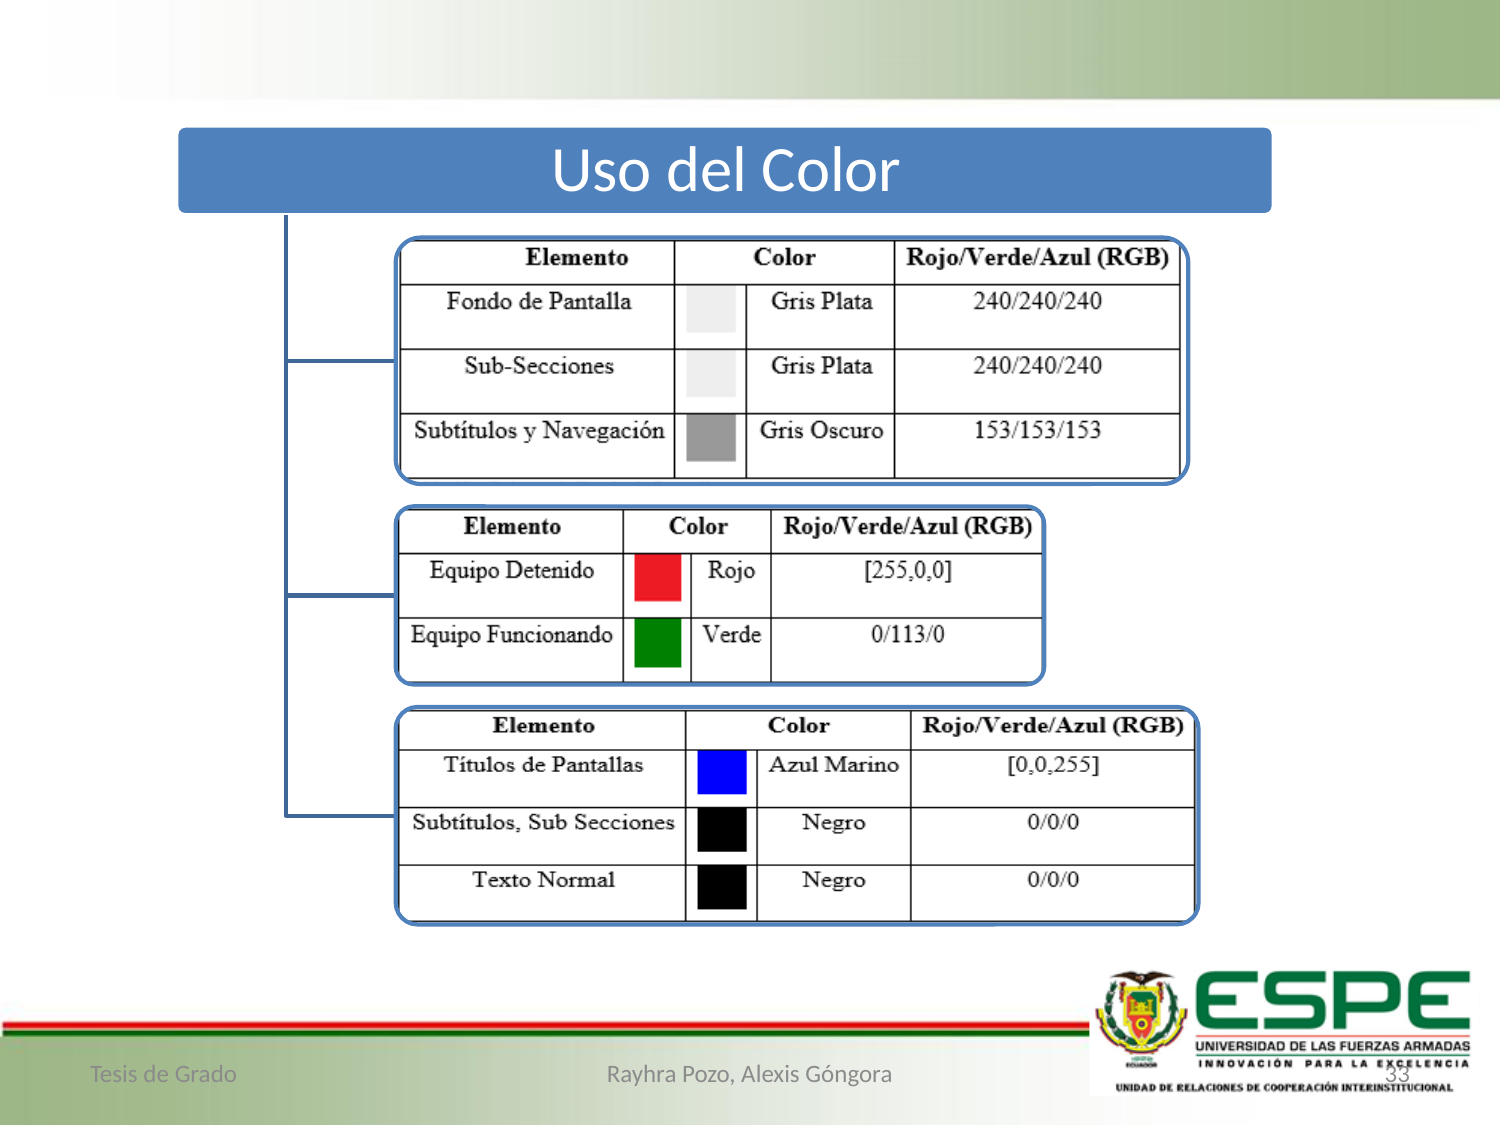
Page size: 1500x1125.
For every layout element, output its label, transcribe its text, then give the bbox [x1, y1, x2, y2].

slide_number 33 [1074, 1042, 1425, 1103]
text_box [37, 124, 1413, 926]
slide_number Tesis de Grado [75, 1042, 425, 1103]
picture [0, 0, 1500, 1125]
footer Rayhra Pozo, Alexis Góngora [512, 1042, 988, 1103]
